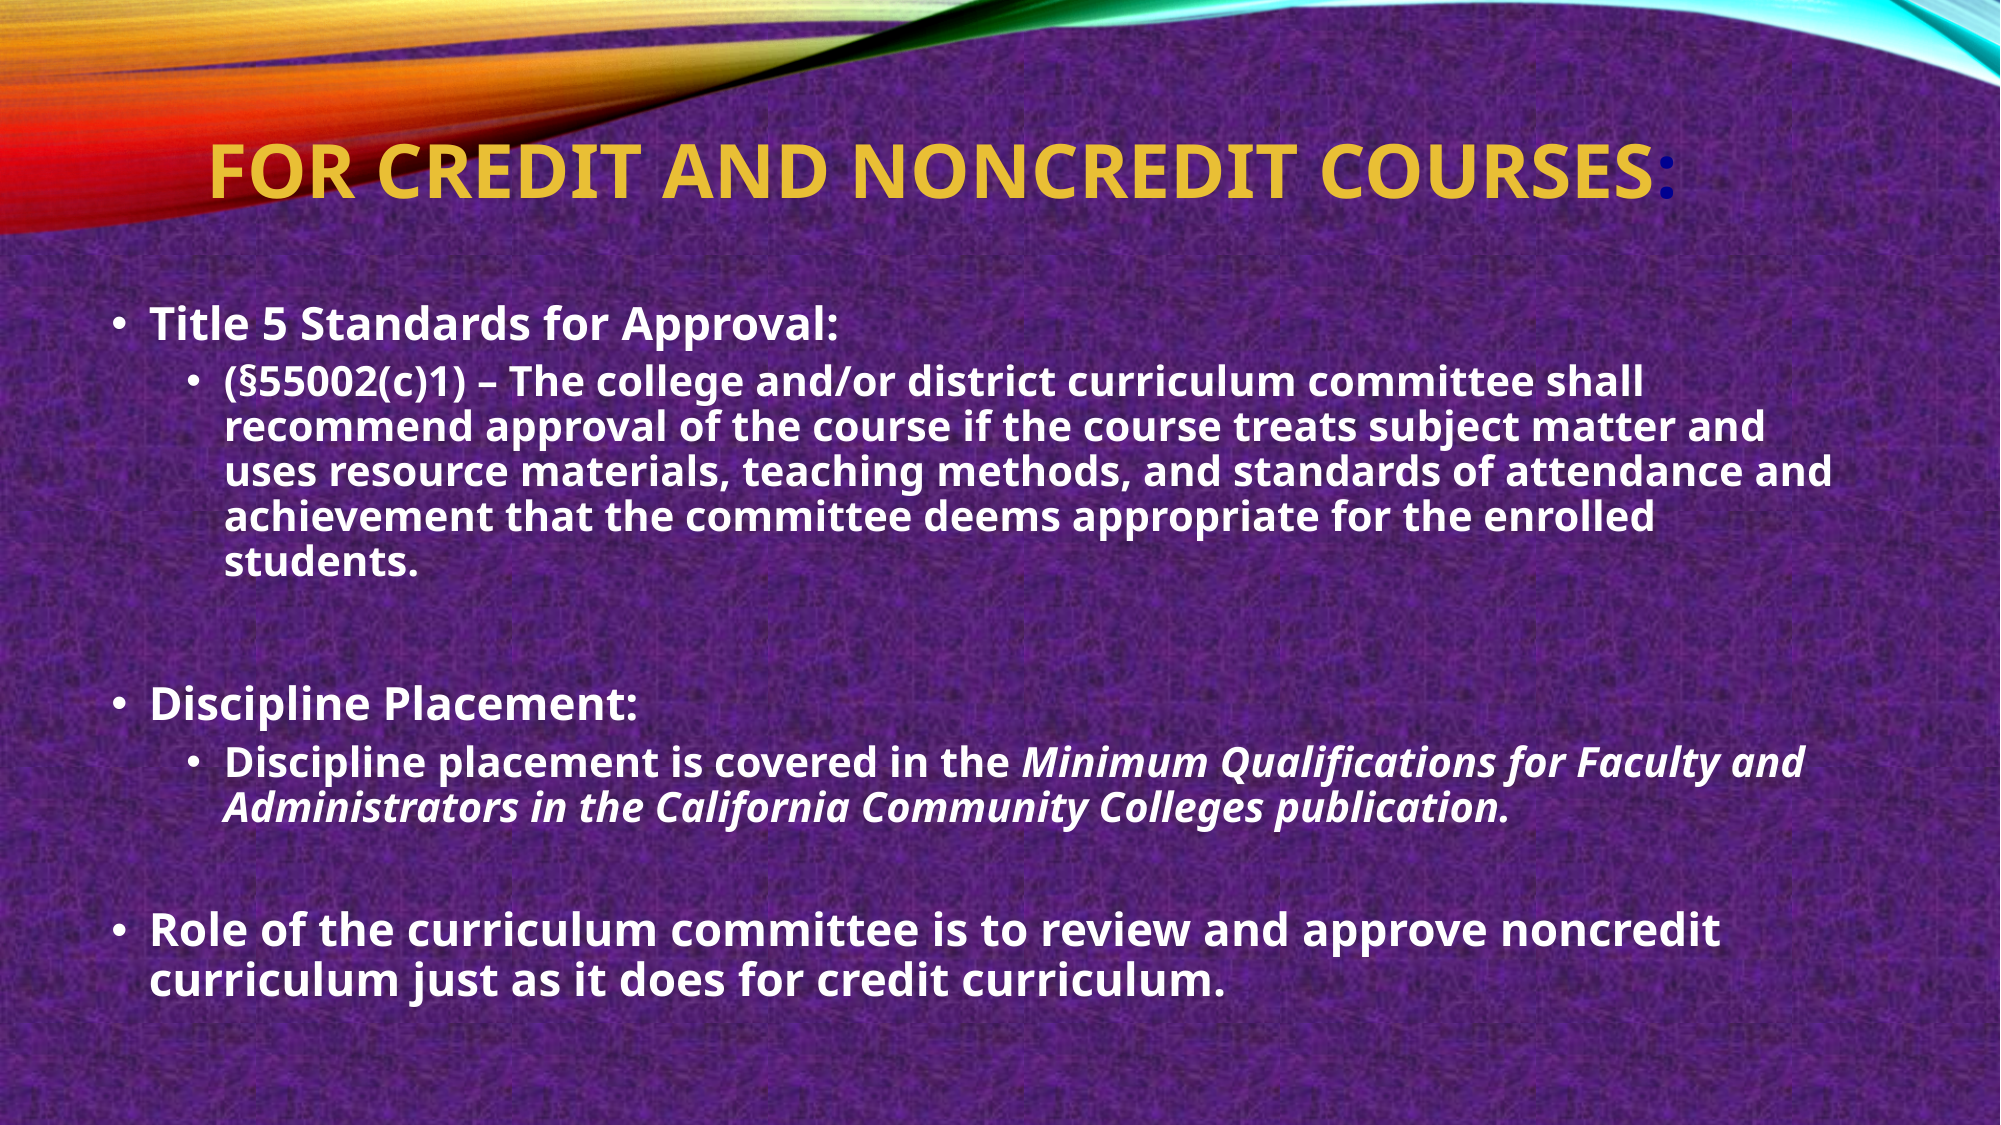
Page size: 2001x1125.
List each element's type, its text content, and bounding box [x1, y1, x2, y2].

title For credit and noncredit courses: [185, 93, 1693, 257]
list Title 5 Standards for Approval: (§55002(c)1) – The college and/or district curriculum committee shall recommend approval of the course if the course treats subject matter and uses resource materials, teaching methods, and standards of attendance and achievement that the committee deems appropriate for the enrolled students. Discipline Placement: Discipline placement is covered in the Minimum Qualifications for Faculty and Administrators in the California Community Colleges publication. Role of the curriculum committee is to review and approve noncredit curriculum just as it does for credit curriculum. [96, 293, 1866, 1085]
picture [0, 0, 2000, 237]
